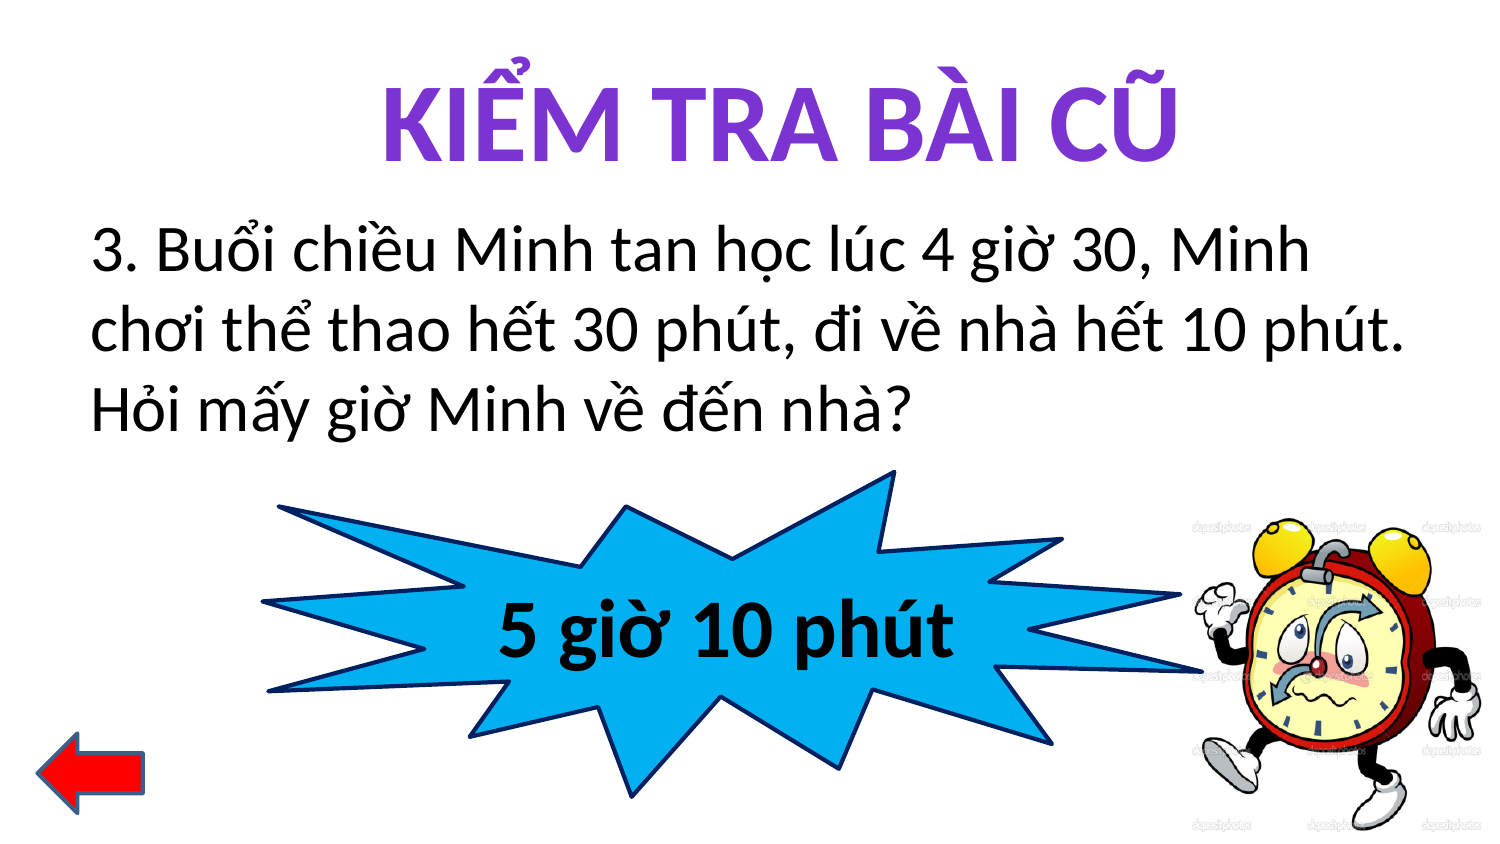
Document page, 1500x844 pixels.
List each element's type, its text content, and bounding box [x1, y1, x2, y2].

text_box 5 giờ 10 phút [260, 470, 1167, 799]
picture [1172, 509, 1500, 843]
text_box [35, 731, 145, 816]
text_box Kiểm tra bài cũ [366, 41, 1199, 192]
list 3. Buổi chiều Minh tan học lúc 4 giờ 30, Minh chơi thể thao hết 30 phút, đi về nhà hết 10 phút. Hỏi mấy giờ Minh về đến nhà? [75, 196, 1425, 754]
